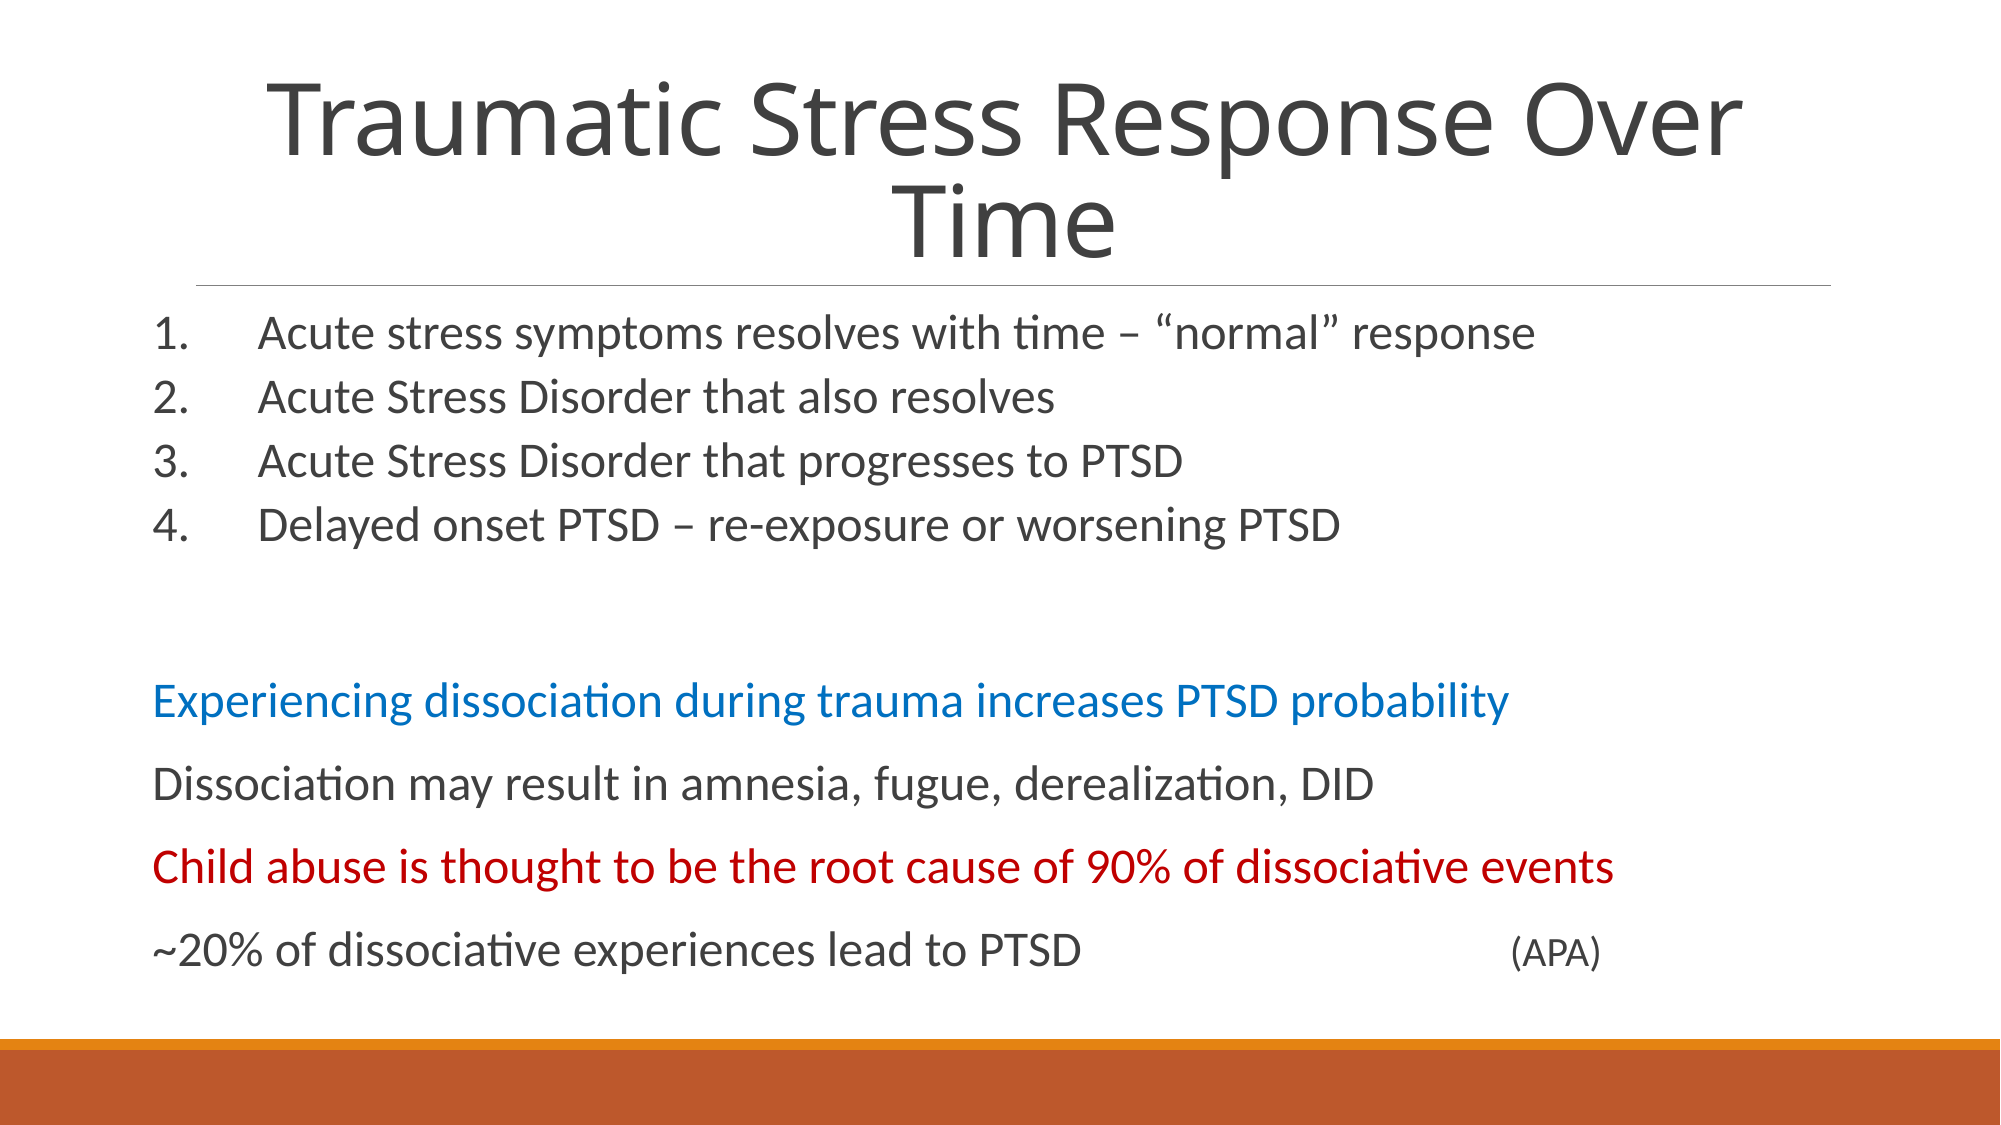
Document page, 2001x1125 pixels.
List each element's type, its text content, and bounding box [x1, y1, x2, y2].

title Traumatic Stress Response Over Time [180, 47, 1830, 285]
list 1. Acute stress symptoms resolves with time – “normal” response 2. Acute Stress Disorder that also resolves 3. Acute Stress Disorder that progresses to PTSD 4. Delayed onset PTSD – re-exposure or worsening PTSD Experiencing dissociation during trauma increases PTSD probability Dissociation may result in amnesia, fugue, derealization, DID Child abuse is thought to be the root cause of 90% of dissociative events ~20% of dissociative experiences lead to PTSD (APA) [137, 287, 1863, 1014]
